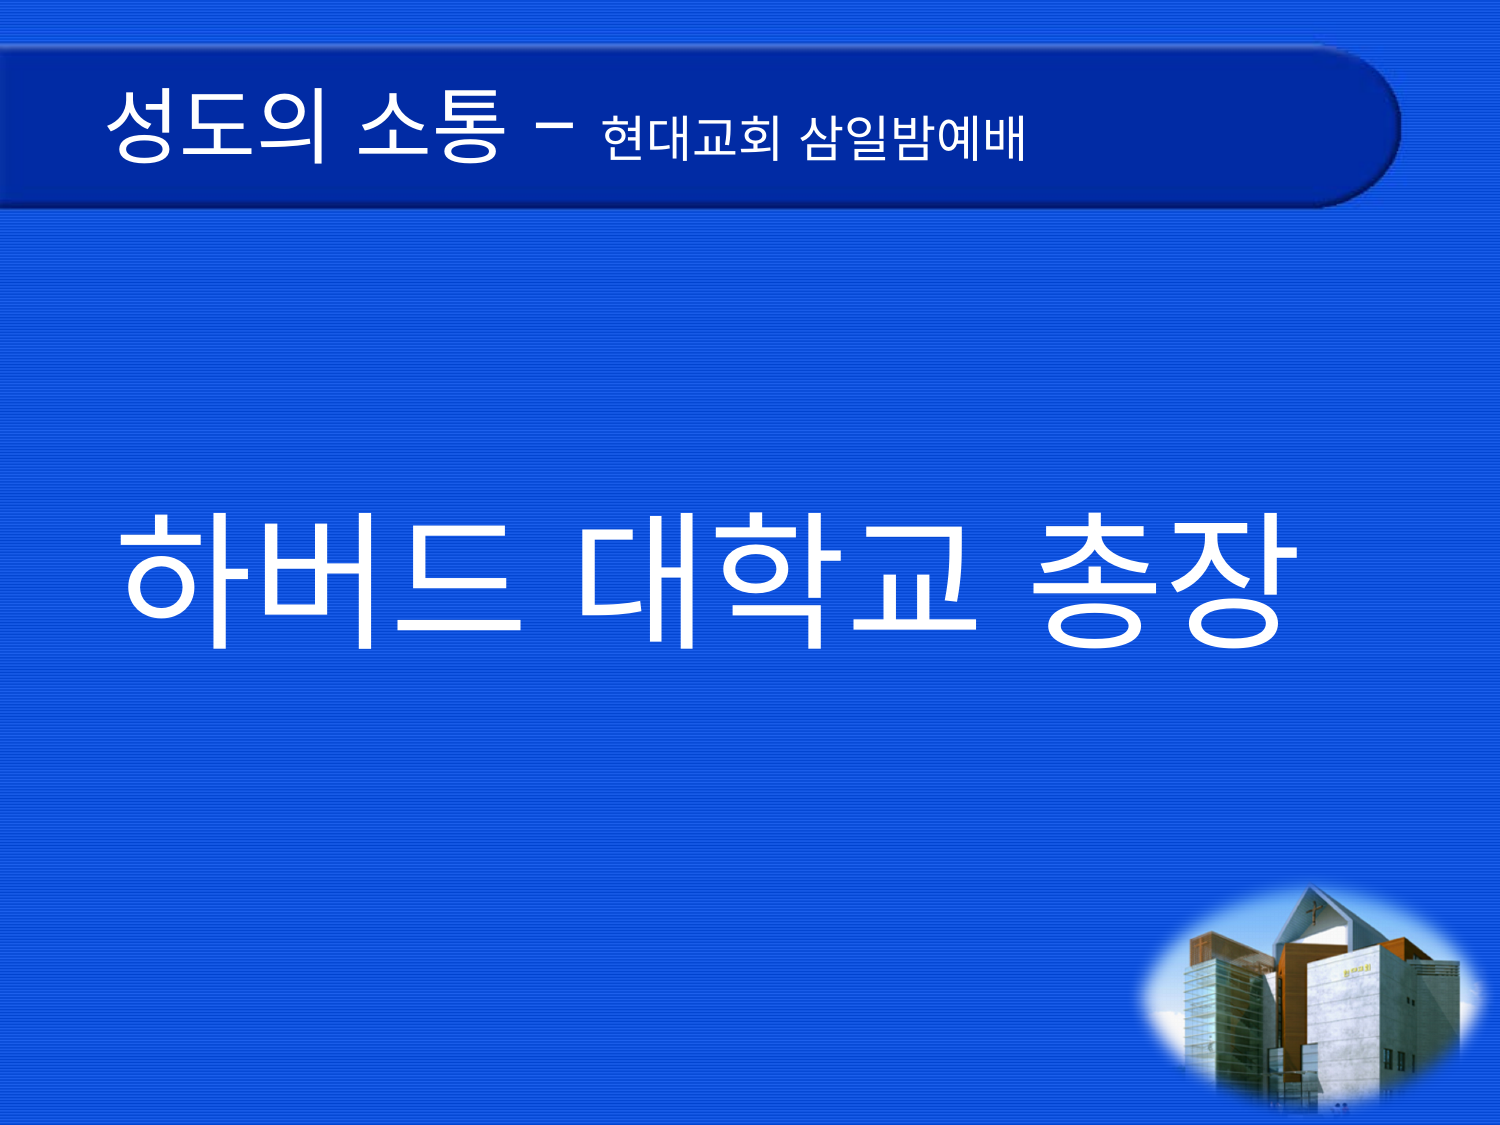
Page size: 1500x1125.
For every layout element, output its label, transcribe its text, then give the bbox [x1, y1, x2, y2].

picture [0, 0, 1500, 1125]
text_box 하버드 대학교 총장 [100, 479, 1459, 675]
title 성도의 소통 – 현대교회 삼일밤예배 [29, 42, 1480, 206]
